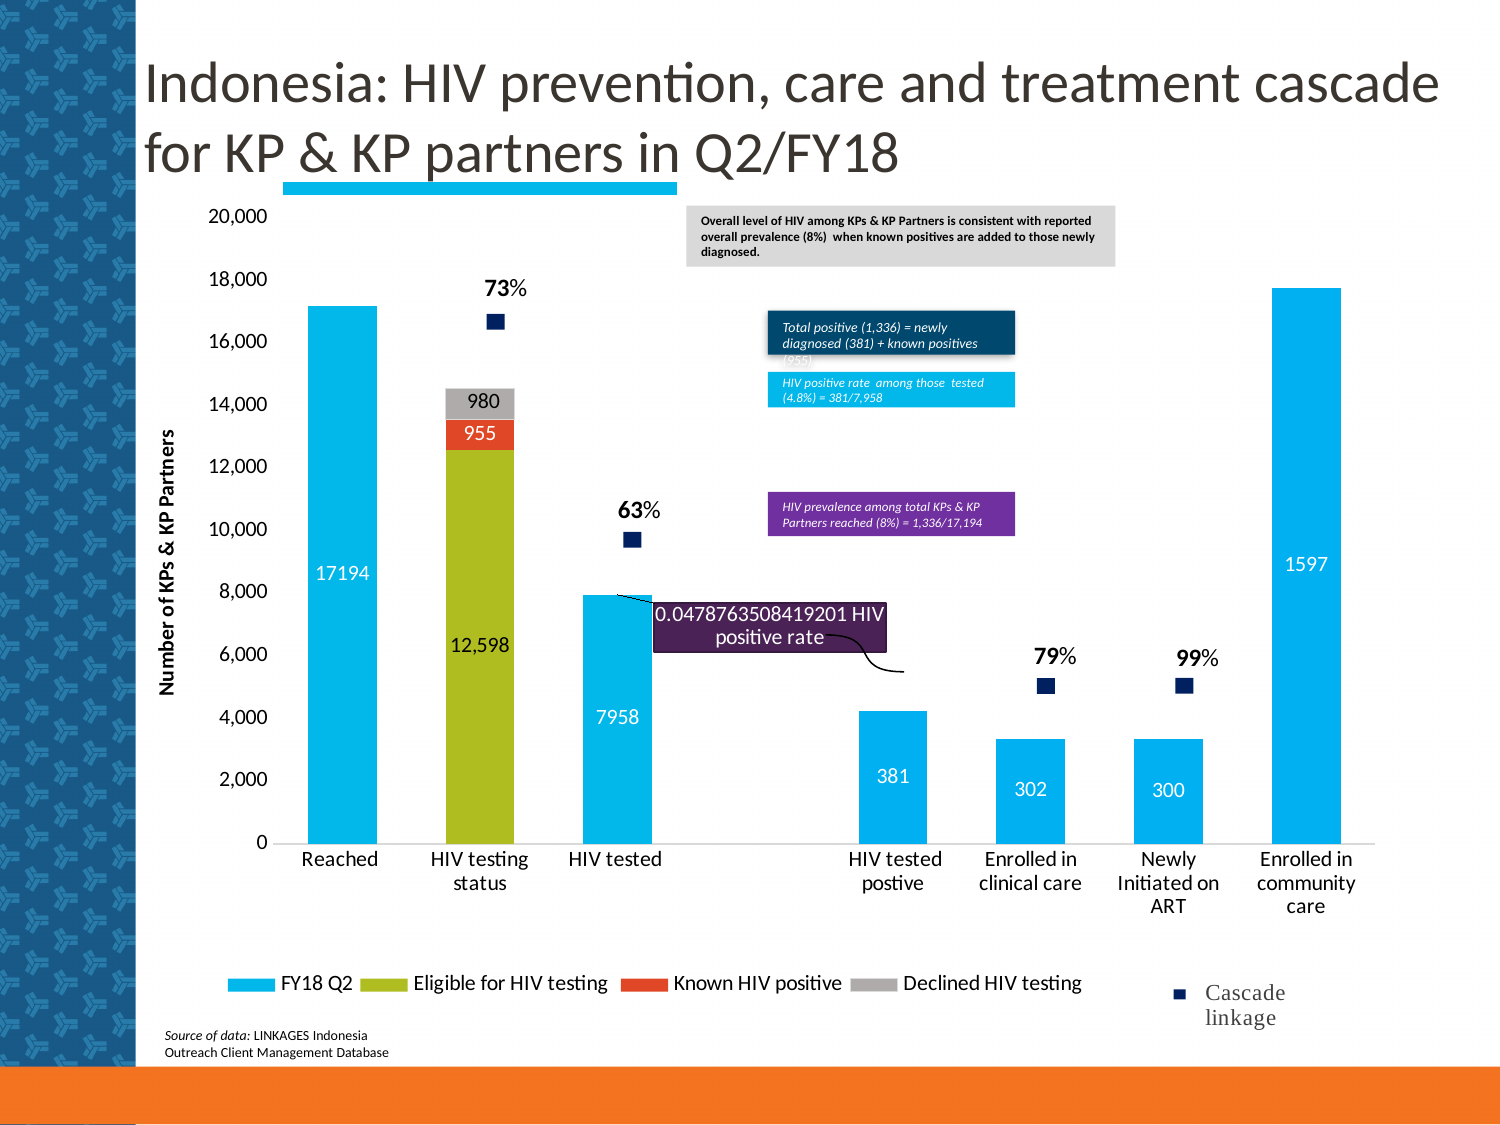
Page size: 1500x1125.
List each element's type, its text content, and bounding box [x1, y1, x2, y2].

text_box Source of data: LINKAGES Indonesia Outreach Client Management Database [149, 1041, 427, 1068]
title Indonesia: HIV prevention, care and treatment cascade for KP & KP partners in Q2/FY18 [129, 34, 1470, 195]
picture [0, 0, 1500, 1125]
chart [149, 179, 1471, 1035]
